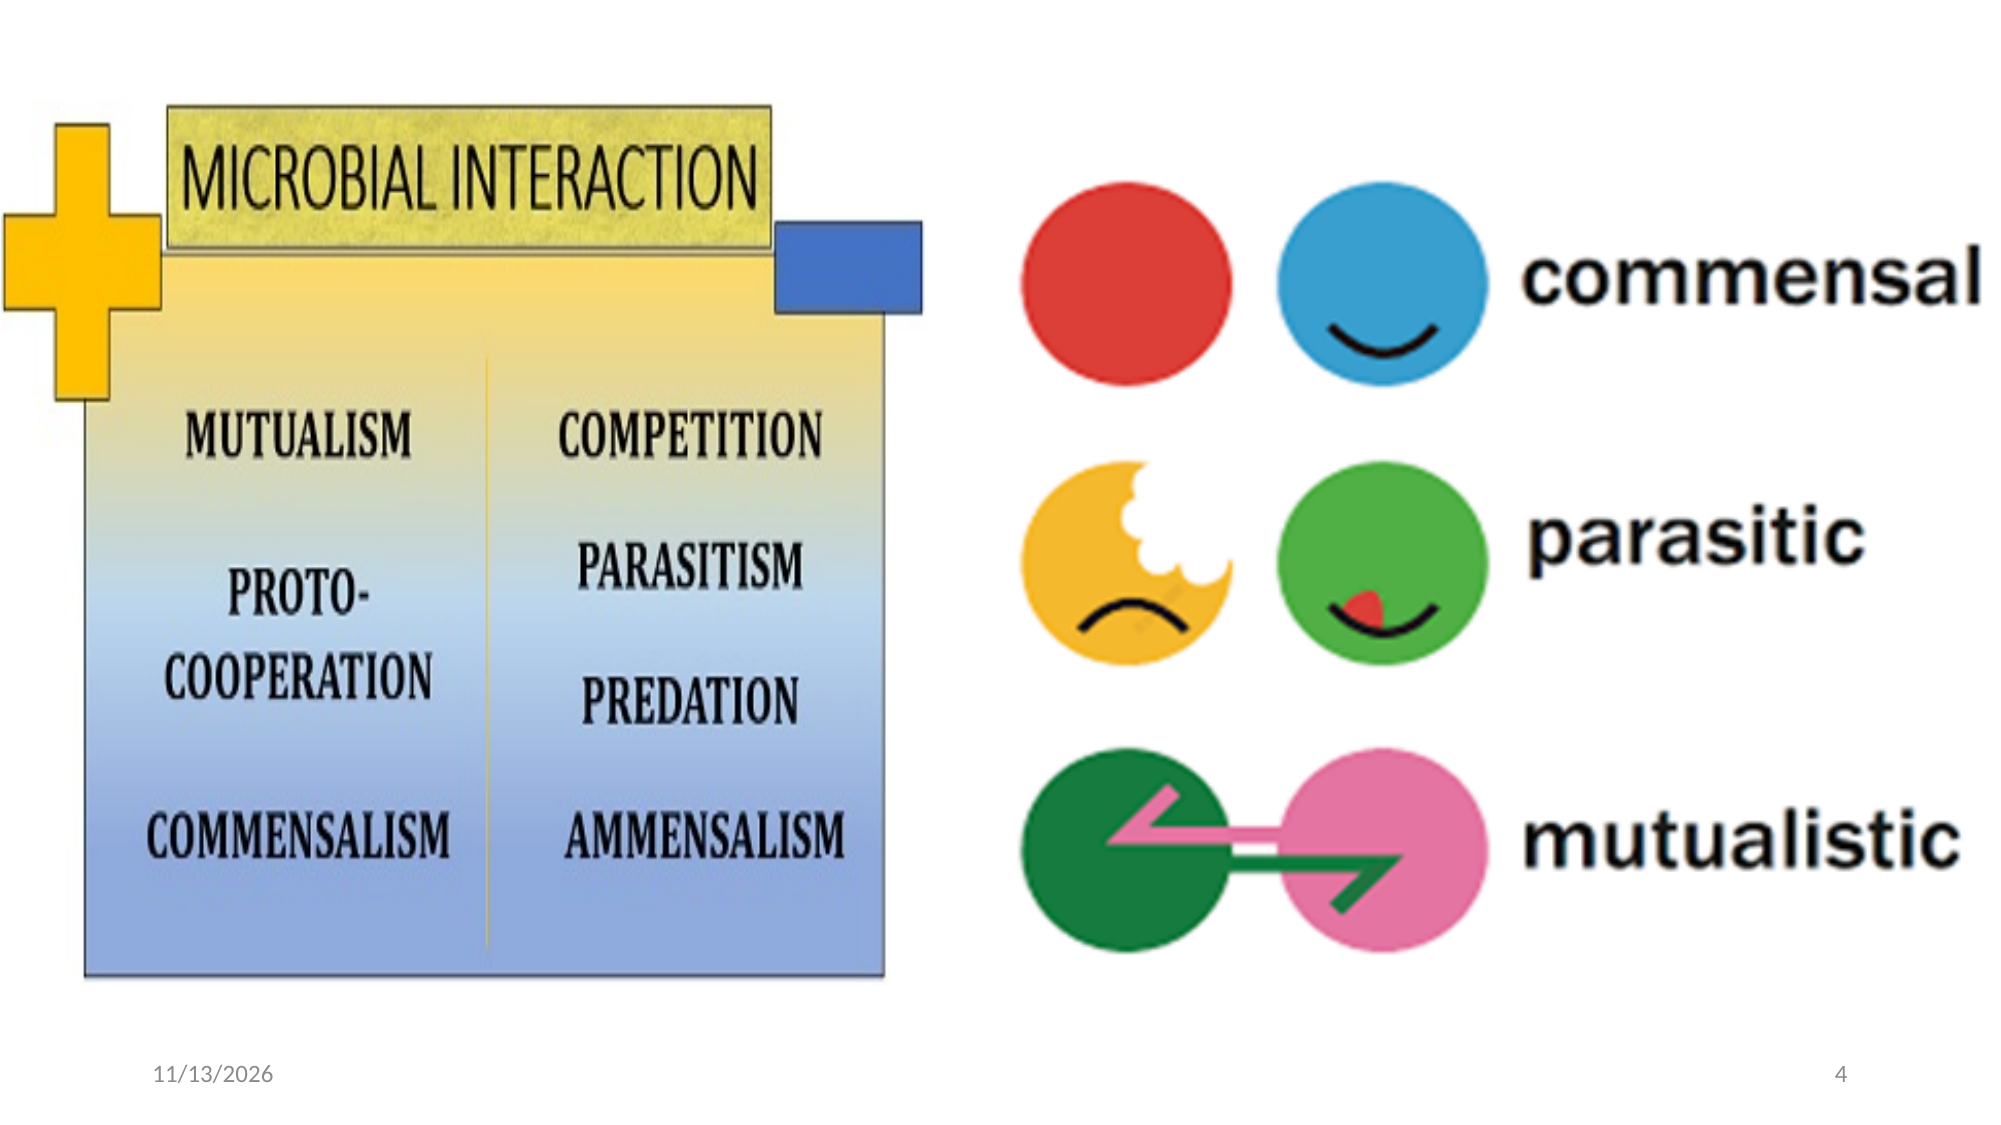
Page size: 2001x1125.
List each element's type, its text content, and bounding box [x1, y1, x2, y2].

picture [0, 99, 927, 986]
slide_number 4 [1412, 1042, 1863, 1103]
picture [980, 171, 2000, 965]
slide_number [137, 1042, 588, 1103]
